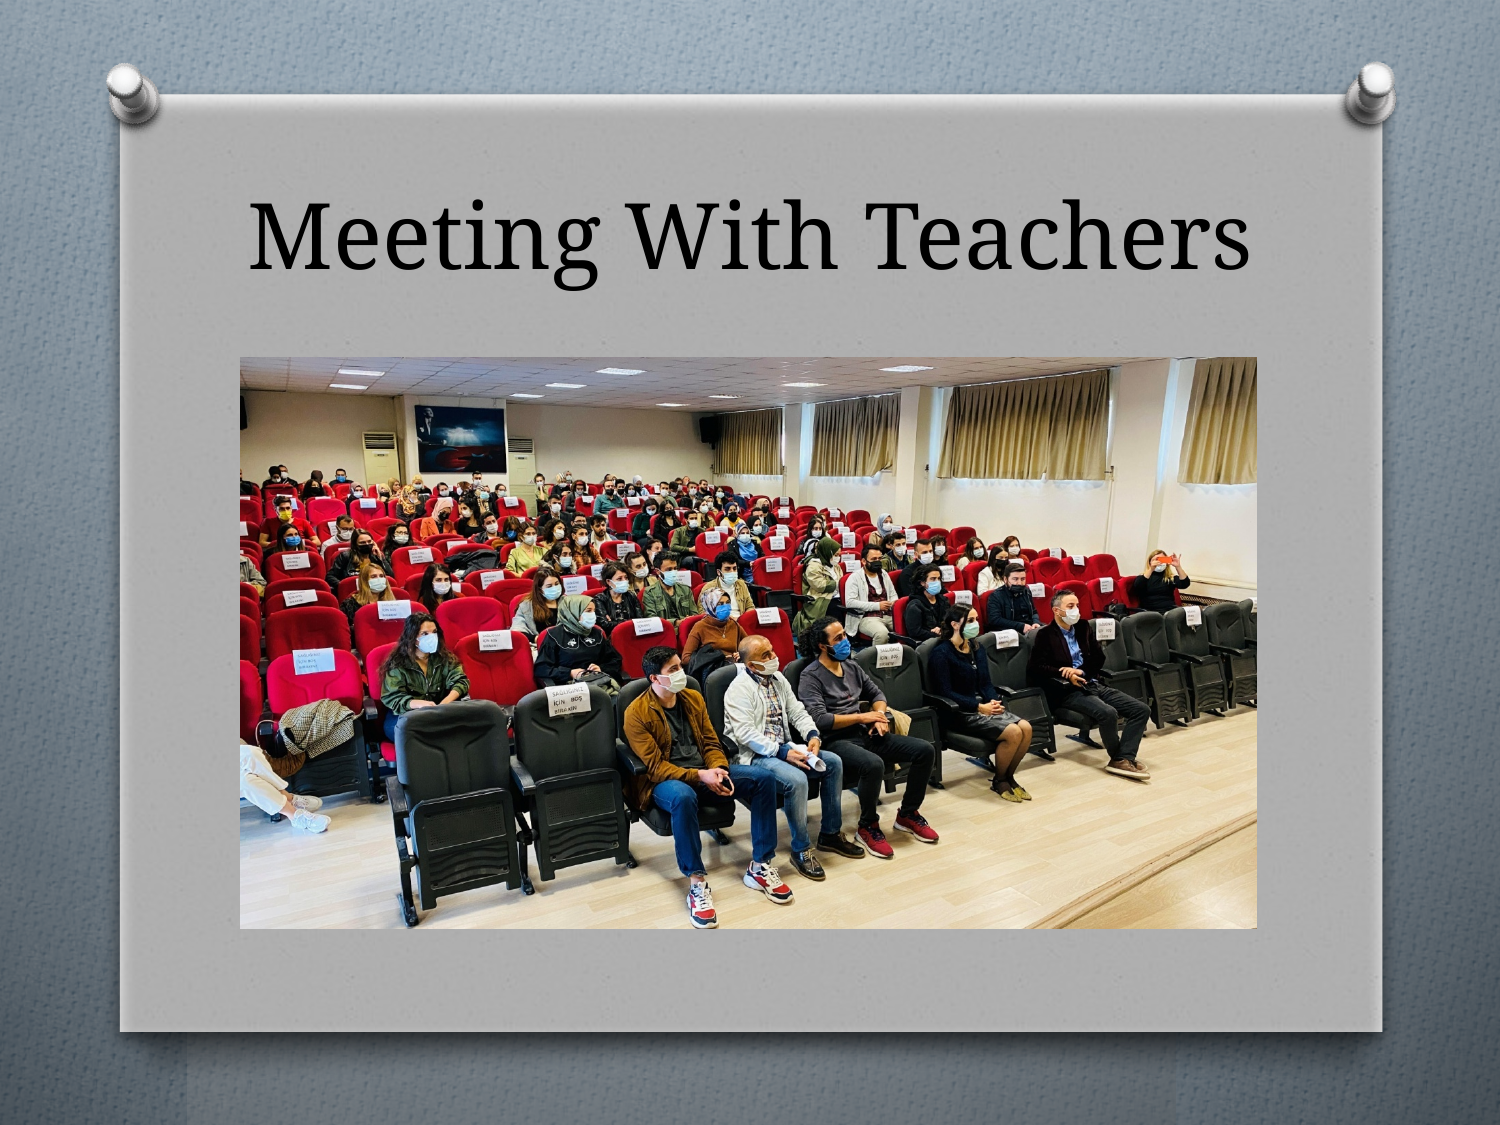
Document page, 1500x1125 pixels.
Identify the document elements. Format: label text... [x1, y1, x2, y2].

title Meeting With Teachers [179, 134, 1323, 332]
picture [75, 29, 198, 153]
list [239, 357, 1257, 930]
picture [1317, 35, 1439, 156]
